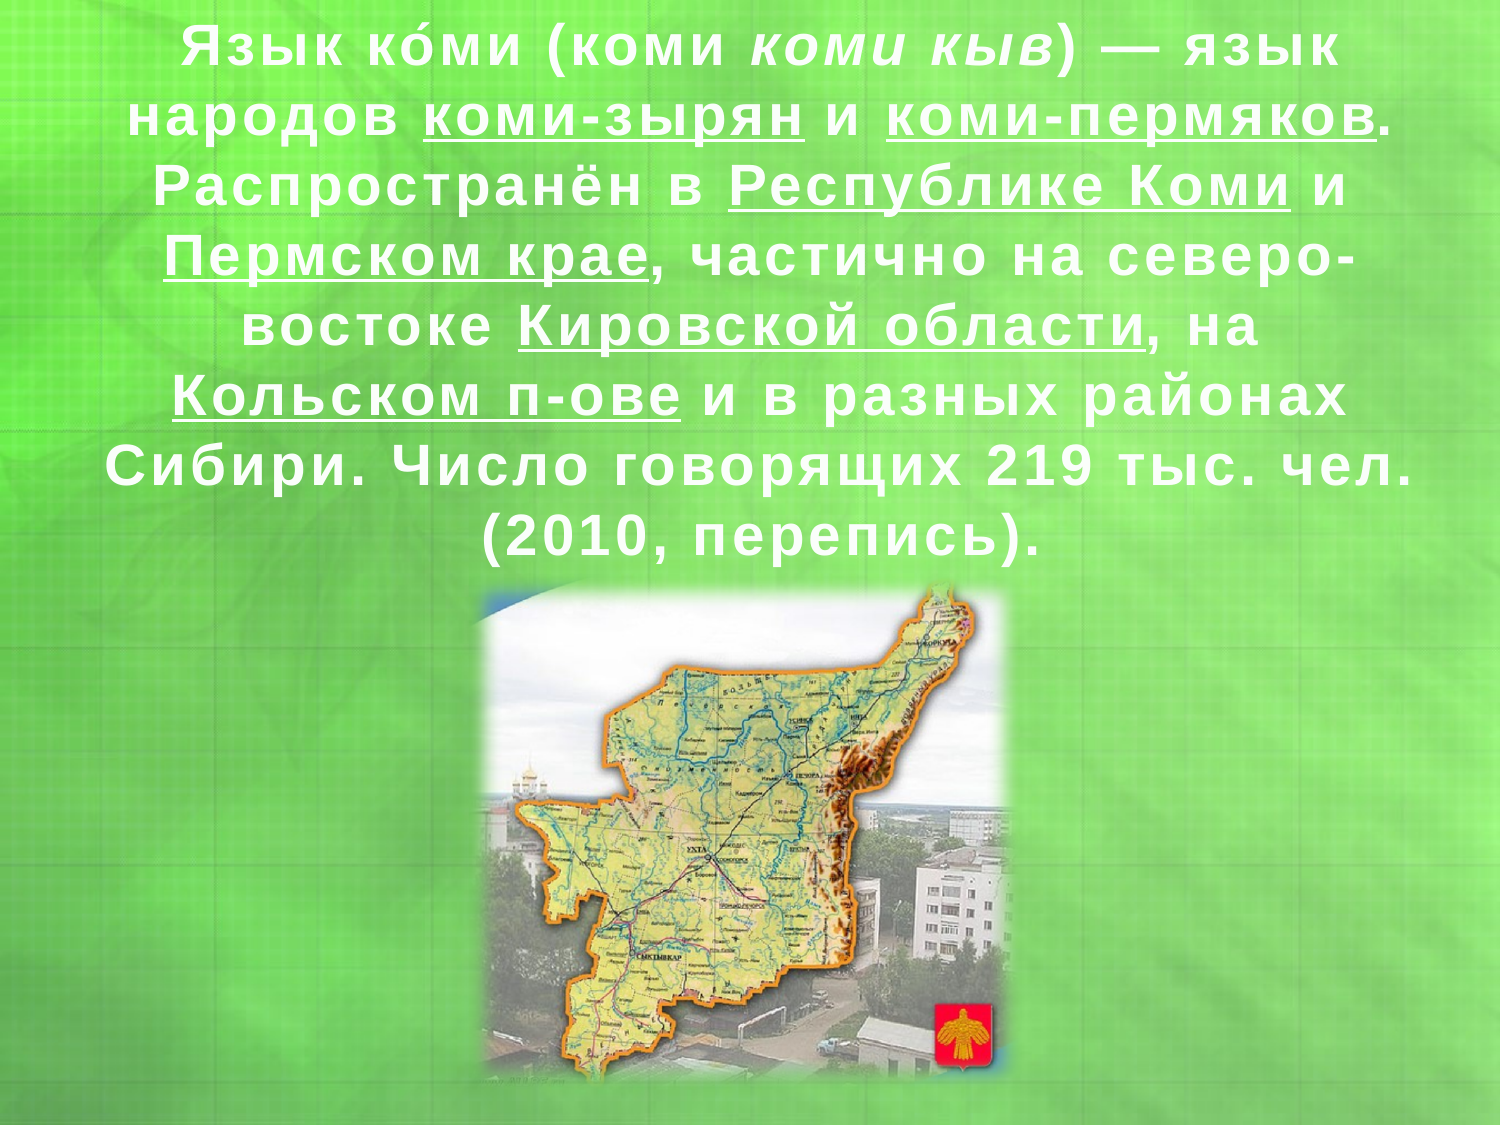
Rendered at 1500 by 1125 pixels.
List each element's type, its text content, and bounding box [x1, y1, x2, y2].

text_box Язык ко́ми (коми коми кыв) — язык народов коми-зырян и коми-пермяков. Распространён в Республике Коми и Пермском крае, частично на северо-востоке Кировской области, на Кольском п-ове и в разных районах Сибири. Число говорящих 219 тыс. чел. (2010, перепись). [76, 0, 1447, 575]
picture [0, 0, 1500, 1125]
